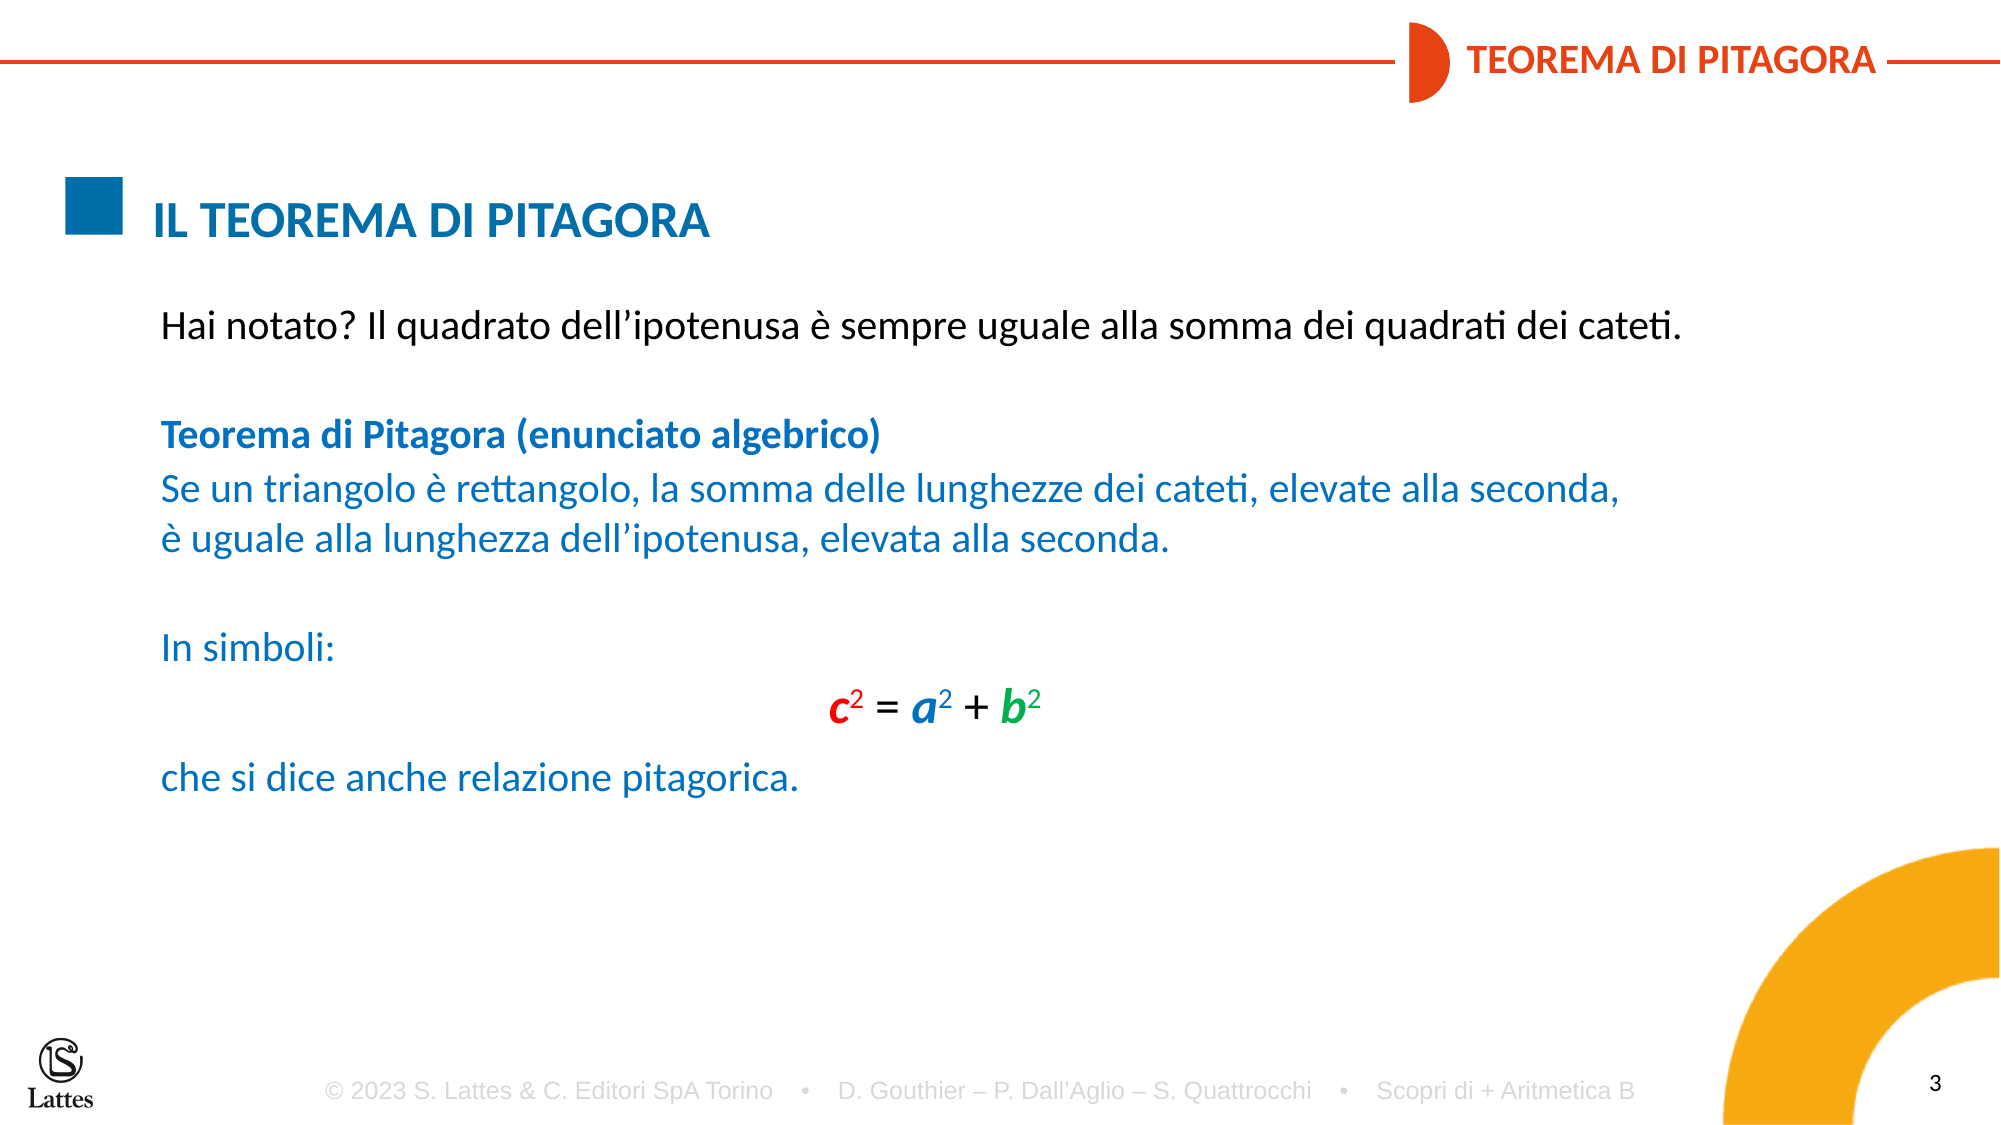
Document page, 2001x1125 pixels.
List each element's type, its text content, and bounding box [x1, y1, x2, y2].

text_box [65, 177, 123, 235]
text_box Hai notato? Il quadrato dell’ipotenusa è sempre uguale alla somma dei quadrati dei cateti. Teorema di Pitagora (enunciato algebrico) Se un triangolo è rettangolo, la somma delle lunghezze dei cateti, elevate alla seconda, è uguale alla lunghezza dell’ipotenusa, elevata alla seconda. In simboli: c2 = a2 + b2 che si dice anche relazione pitagorica. [137, 290, 1725, 865]
picture [1409, 22, 1450, 103]
picture [27, 1037, 93, 1108]
text_box IL TEOREMA DI PITAGORA [137, 182, 1455, 259]
picture [1724, 848, 2001, 1125]
